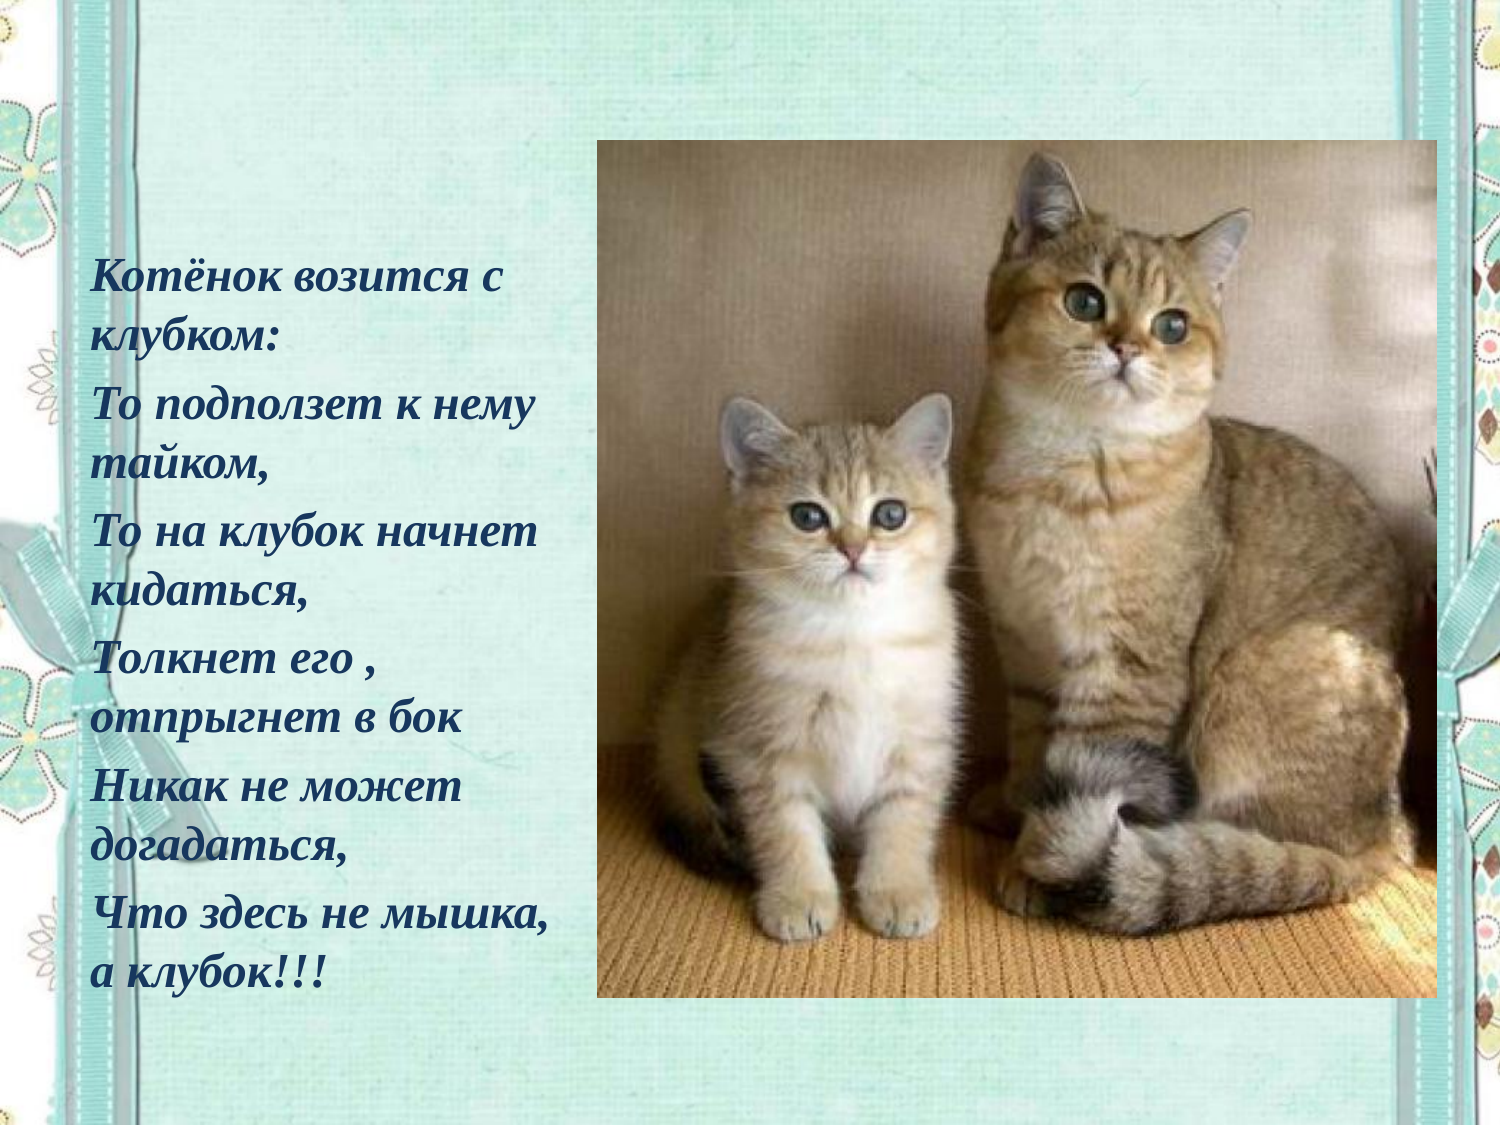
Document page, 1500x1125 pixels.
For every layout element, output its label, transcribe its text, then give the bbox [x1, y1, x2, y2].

picture [0, 0, 1500, 1125]
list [597, 140, 1437, 998]
list Котёнок возится с клубком: То подползет к нему тайком, То на клубок начнет кидаться, Толкнет его , отпрыгнет в бок Никак не может догадаться, Что здесь не мышка, а клубок!!! [75, 235, 569, 1005]
